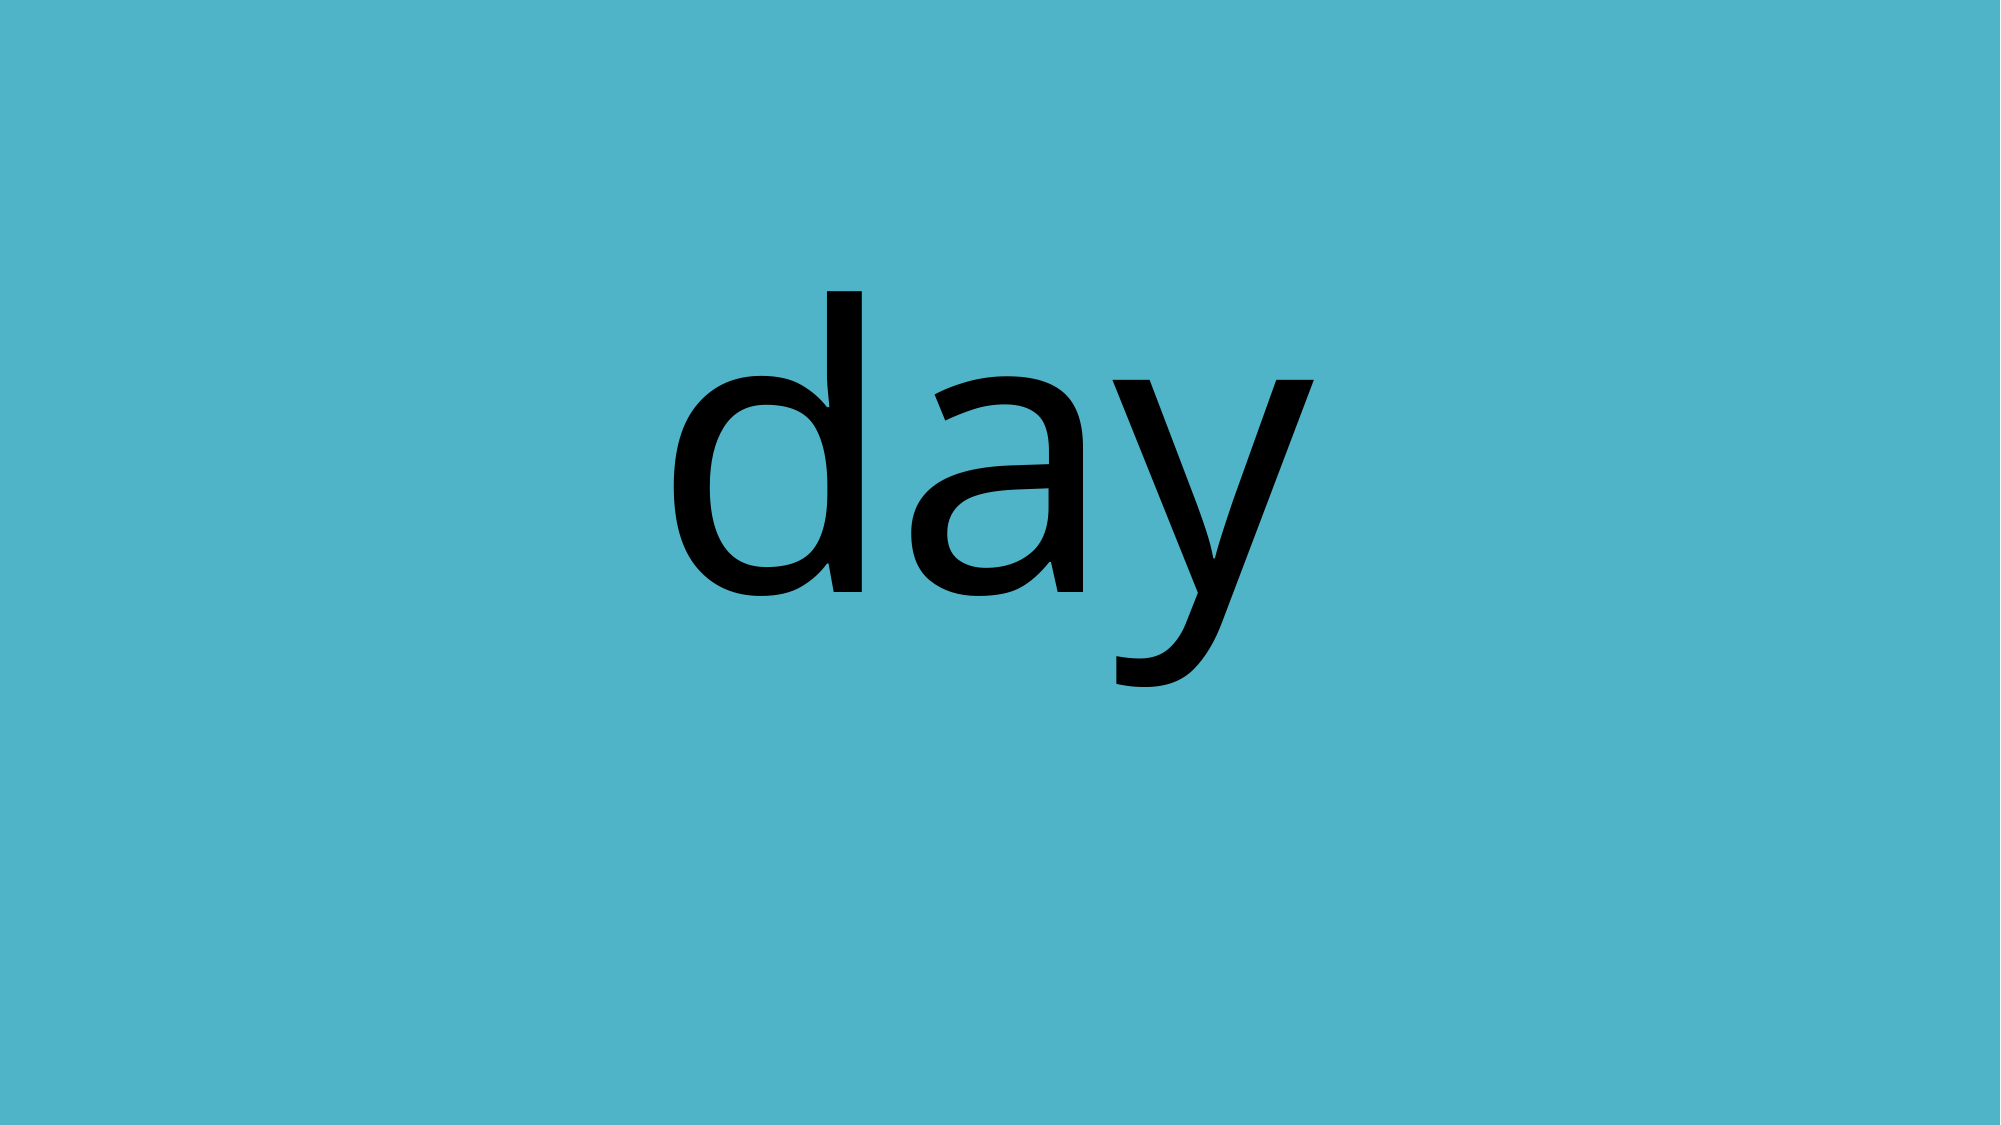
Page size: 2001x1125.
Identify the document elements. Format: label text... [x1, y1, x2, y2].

title day [98, 126, 1868, 677]
